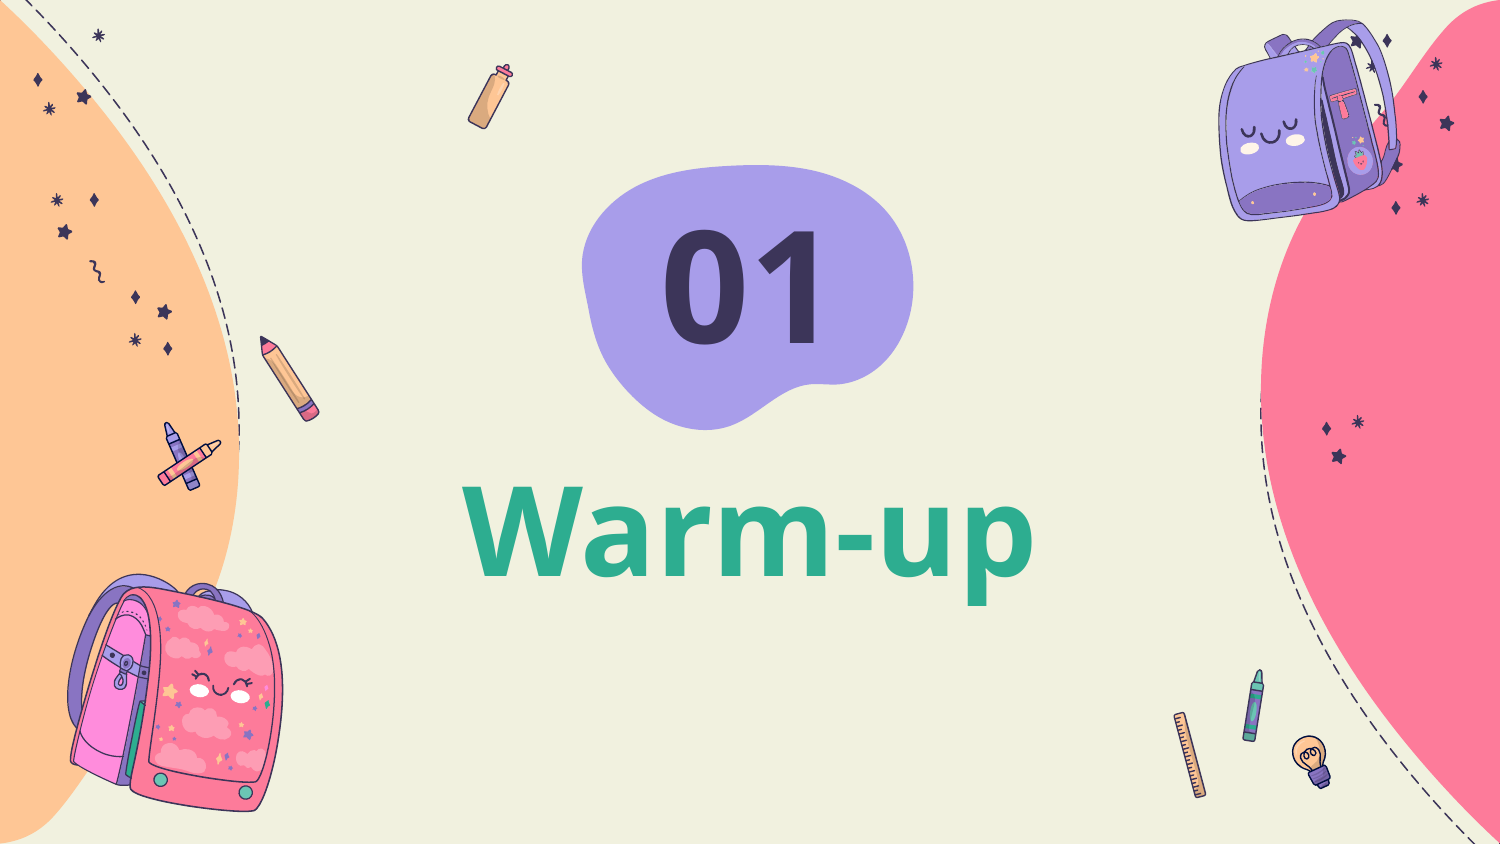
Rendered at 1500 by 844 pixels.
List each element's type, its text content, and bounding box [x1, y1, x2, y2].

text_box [471, 62, 513, 132]
text_box [627, 391, 789, 431]
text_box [62, 578, 292, 803]
text_box [677, 165, 820, 172]
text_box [1212, 30, 1399, 214]
title 01 [622, 172, 878, 391]
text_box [1290, 735, 1332, 790]
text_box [156, 421, 222, 492]
text_box [581, 195, 622, 386]
title Warm-up [289, 436, 1211, 647]
text_box [878, 202, 914, 368]
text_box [1173, 711, 1207, 799]
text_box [259, 335, 321, 422]
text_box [1242, 668, 1265, 743]
